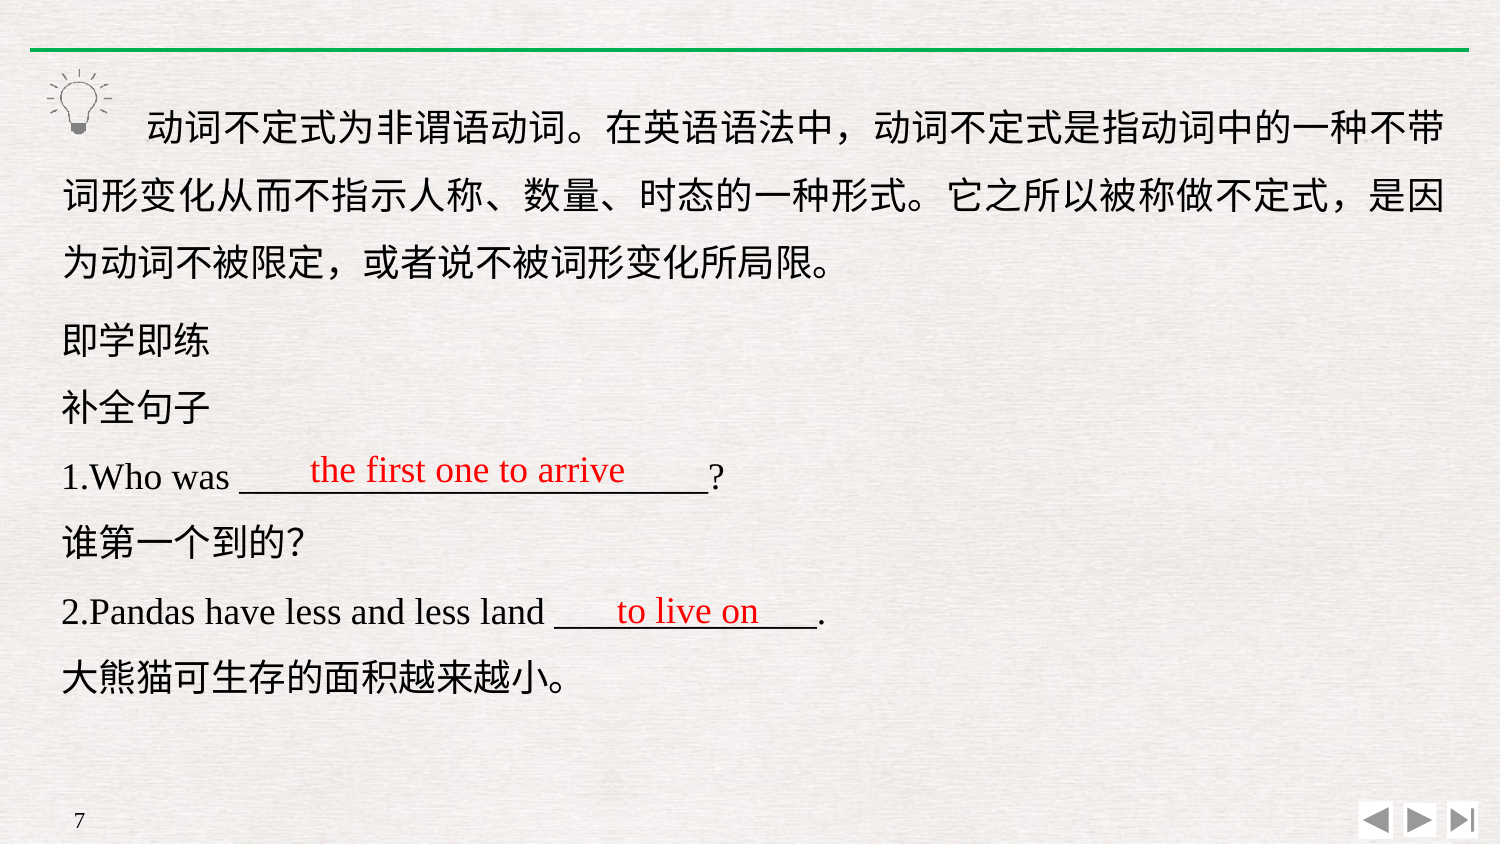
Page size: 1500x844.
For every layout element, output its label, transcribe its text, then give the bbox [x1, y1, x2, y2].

text_box the first one to arrive [298, 417, 638, 497]
text_box to live on [605, 557, 771, 637]
text_box 动词不定式为非谓语动词。在英语语法中，动词不定式是指动词中的一种不带词形变化从而不指示人称、数量、时态的一种形式。它之所以被称做不定式，是因为动词不被限定，或者说不被词形变化所局限。 [51, 76, 1458, 291]
text_box 即学即练 补全句子 1.Who was _________________________? 谁第一个到的？ 2.Pandas have less and less land ______________. 大熊猫可生存的面积越来越小。 [49, 288, 1456, 705]
picture [0, 0, 1500, 844]
